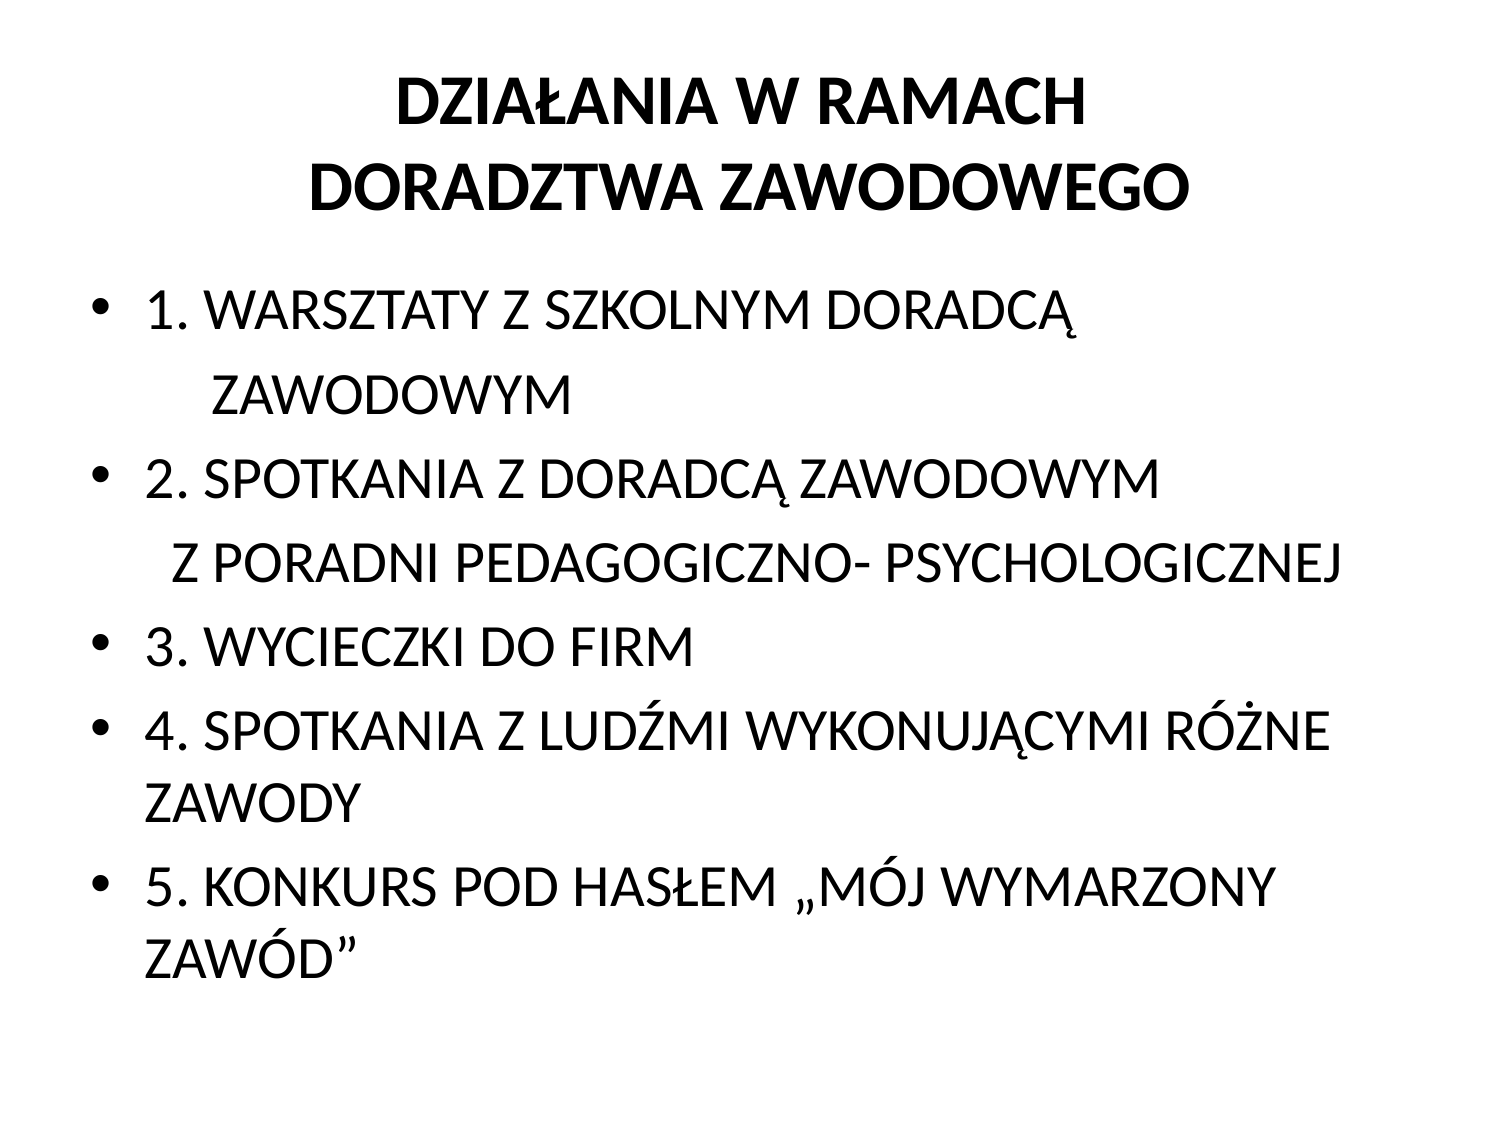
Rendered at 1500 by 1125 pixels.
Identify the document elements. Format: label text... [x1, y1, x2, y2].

list 1. WARSZTATY Z SZKOLNYM DORADCĄ ZAWODOWYM 2. SPOTKANIA Z DORADCĄ ZAWODOWYM Z PORADNI PEDAGOGICZNO- PSYCHOLOGICZNEJ 3. WYCIECZKI DO FIRM 4. SPOTKANIA Z LUDŹMI WYKONUJĄCYMI RÓŻNE ZAWODY 5. KONKURS POD HASŁEM „MÓJ WYMARZONY ZAWÓD” [75, 262, 1425, 1005]
title DZIAŁANIA W RAMACH DORADZTWA ZAWODOWEGO [75, 45, 1425, 233]
